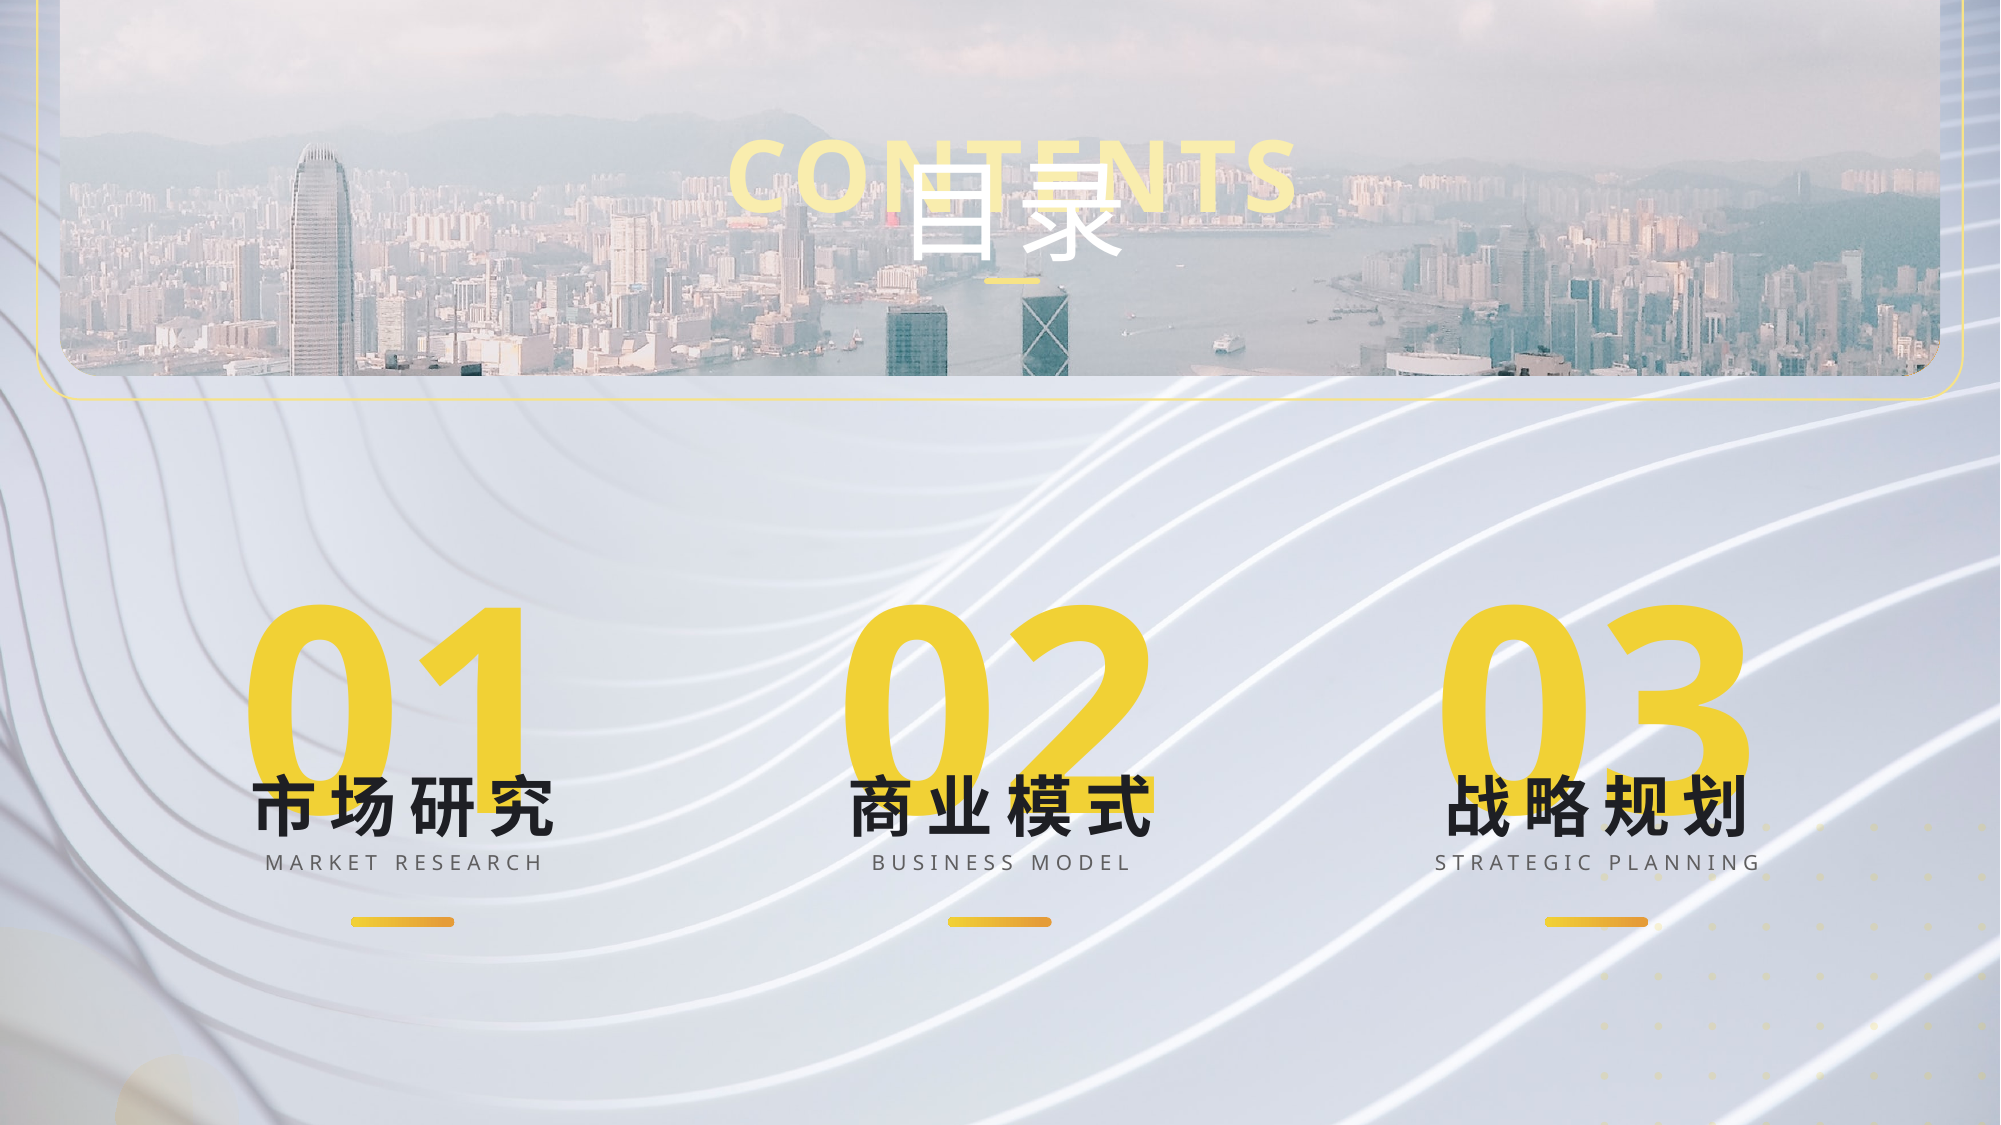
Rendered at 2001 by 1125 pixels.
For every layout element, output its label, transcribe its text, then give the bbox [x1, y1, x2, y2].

text_box [350, 916, 457, 929]
text_box 市场研究 [250, 765, 556, 846]
picture [39, 0, 1961, 398]
text_box 01 [238, 526, 568, 872]
text_box 03 [1432, 526, 1762, 849]
text_box BUSINESS MODEL [840, 849, 1160, 875]
text_box [1543, 916, 1650, 929]
text_box 商业模式 [847, 765, 1153, 846]
picture [0, 0, 2000, 1125]
text_box STRATEGIC PLANNING [1421, 849, 1772, 875]
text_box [694, 112, 1330, 285]
text_box MARKET RESEARCH [243, 849, 563, 875]
text_box 战略规划 [1444, 765, 1750, 846]
text_box [947, 916, 1053, 929]
text_box 02 [835, 526, 1165, 872]
